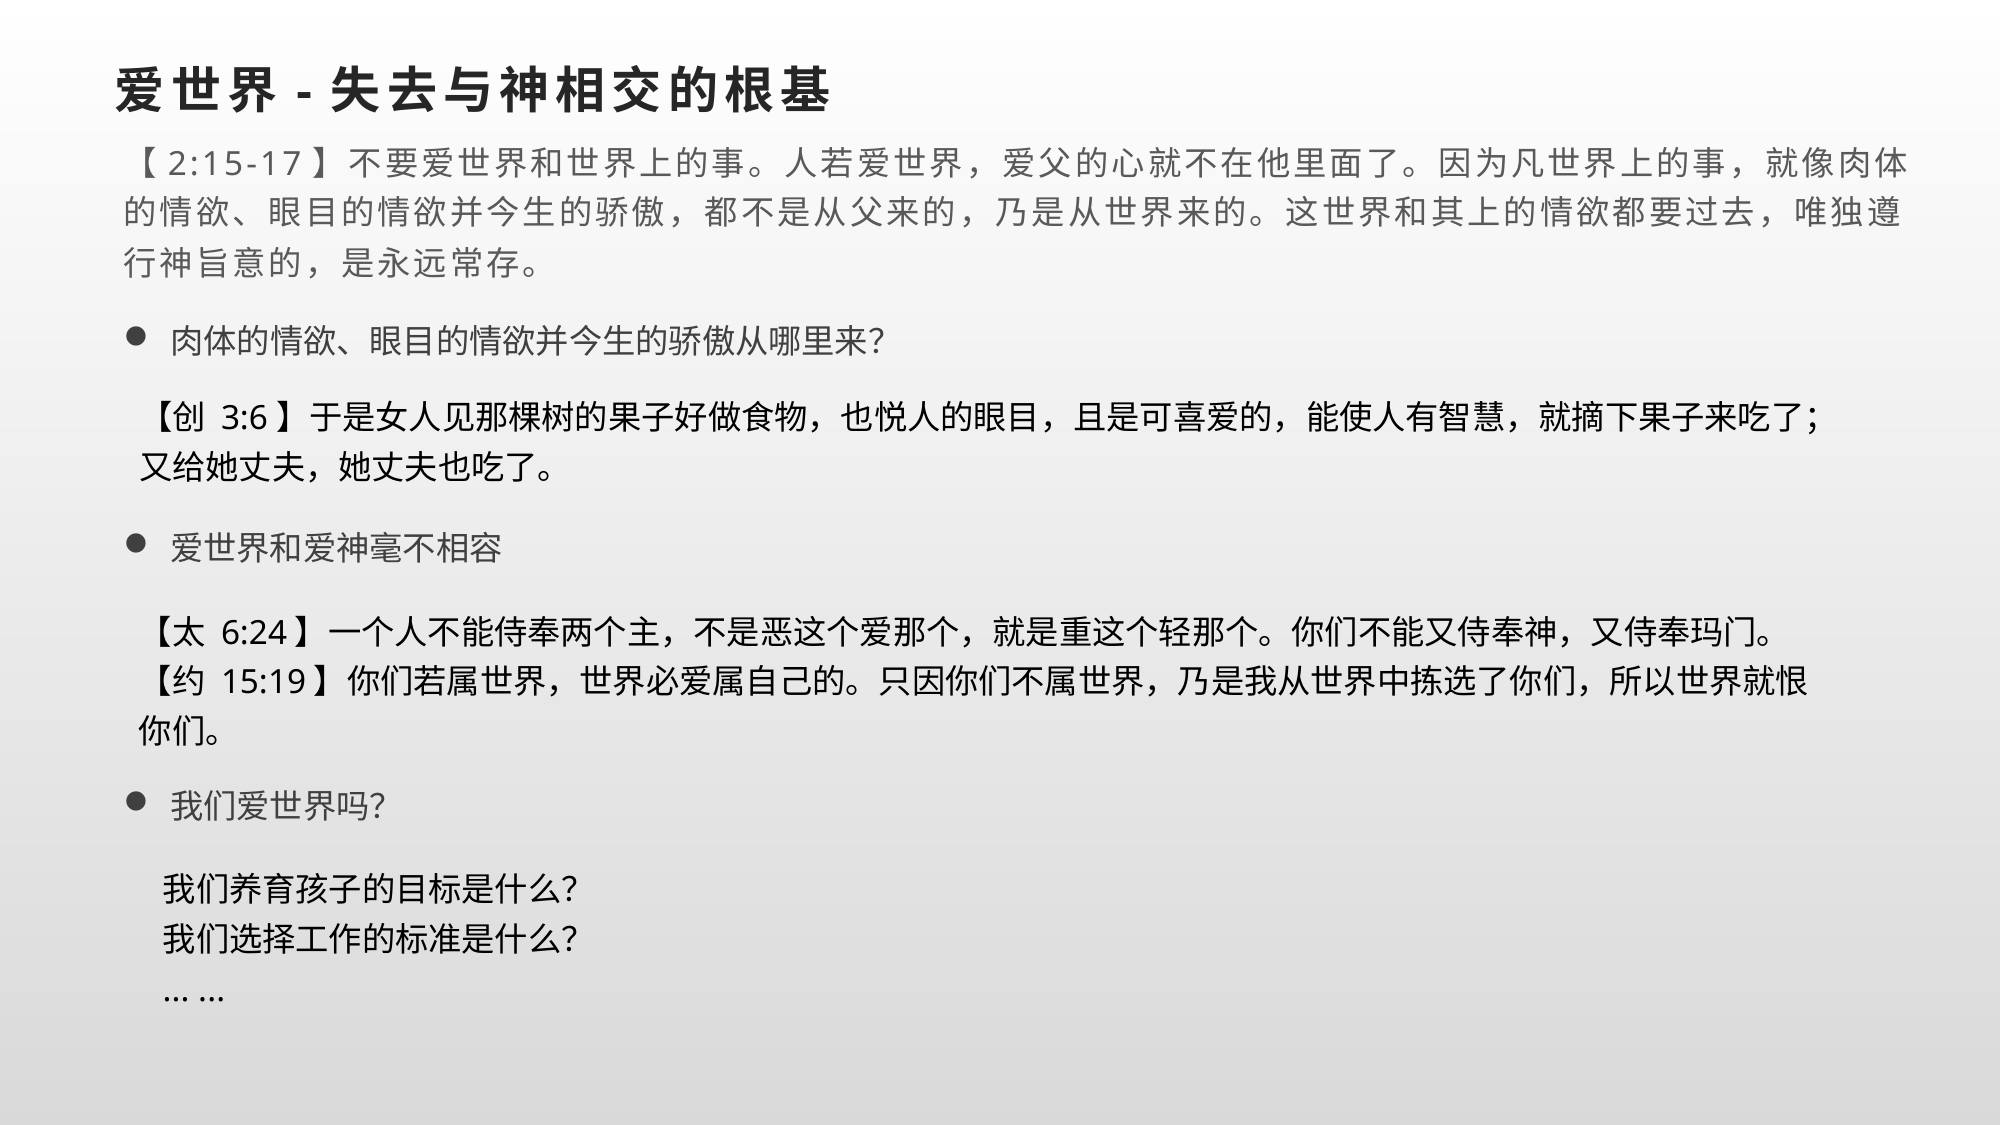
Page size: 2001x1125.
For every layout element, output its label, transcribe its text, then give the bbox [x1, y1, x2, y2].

list 【2:15-17】不要爱世界和世界上的事。人若爱世界，爱父的心就不在他里面了。因为凡世界上的事，就像肉体的情欲、眼目的情欲并今生的骄傲，都不是从父来的，乃是从世界来的。这世界和其上的情欲都要过去，唯独遵行神旨意的，是永远常存。 [108, 124, 1938, 302]
text_box 肉体的情欲、眼目的情欲并今生的骄傲从哪里来？ [108, 312, 970, 368]
text_box 爱世界和爱神毫不相容 [108, 520, 1846, 575]
text_box 我们养育孩子的目标是什么？ 我们选择工作的标准是什么？ ... ... [147, 851, 1831, 1016]
title 爱世界-失去与神相交的根基 [100, 30, 1900, 146]
text_box 【太 6:24】一个人不能侍奉两个主，不是恶这个爱那个，就是重这个轻那个。你们不能又侍奉神，又侍奉玛门。 【约 15:19】你们若属世界，世界必爱属自己的。只因你们不属世界，乃是我从世界中拣选了你们，所以世界就恨你们。 [124, 593, 1831, 758]
text_box 我们爱世界吗？ [108, 777, 1859, 833]
text_box 【创 3:6】于是女人见那棵树的果子好做食物，也悦人的眼目，且是可喜爱的，能使人有智慧，就摘下果子来吃了；又给她丈夫，她丈夫也吃了。 [124, 379, 1831, 494]
